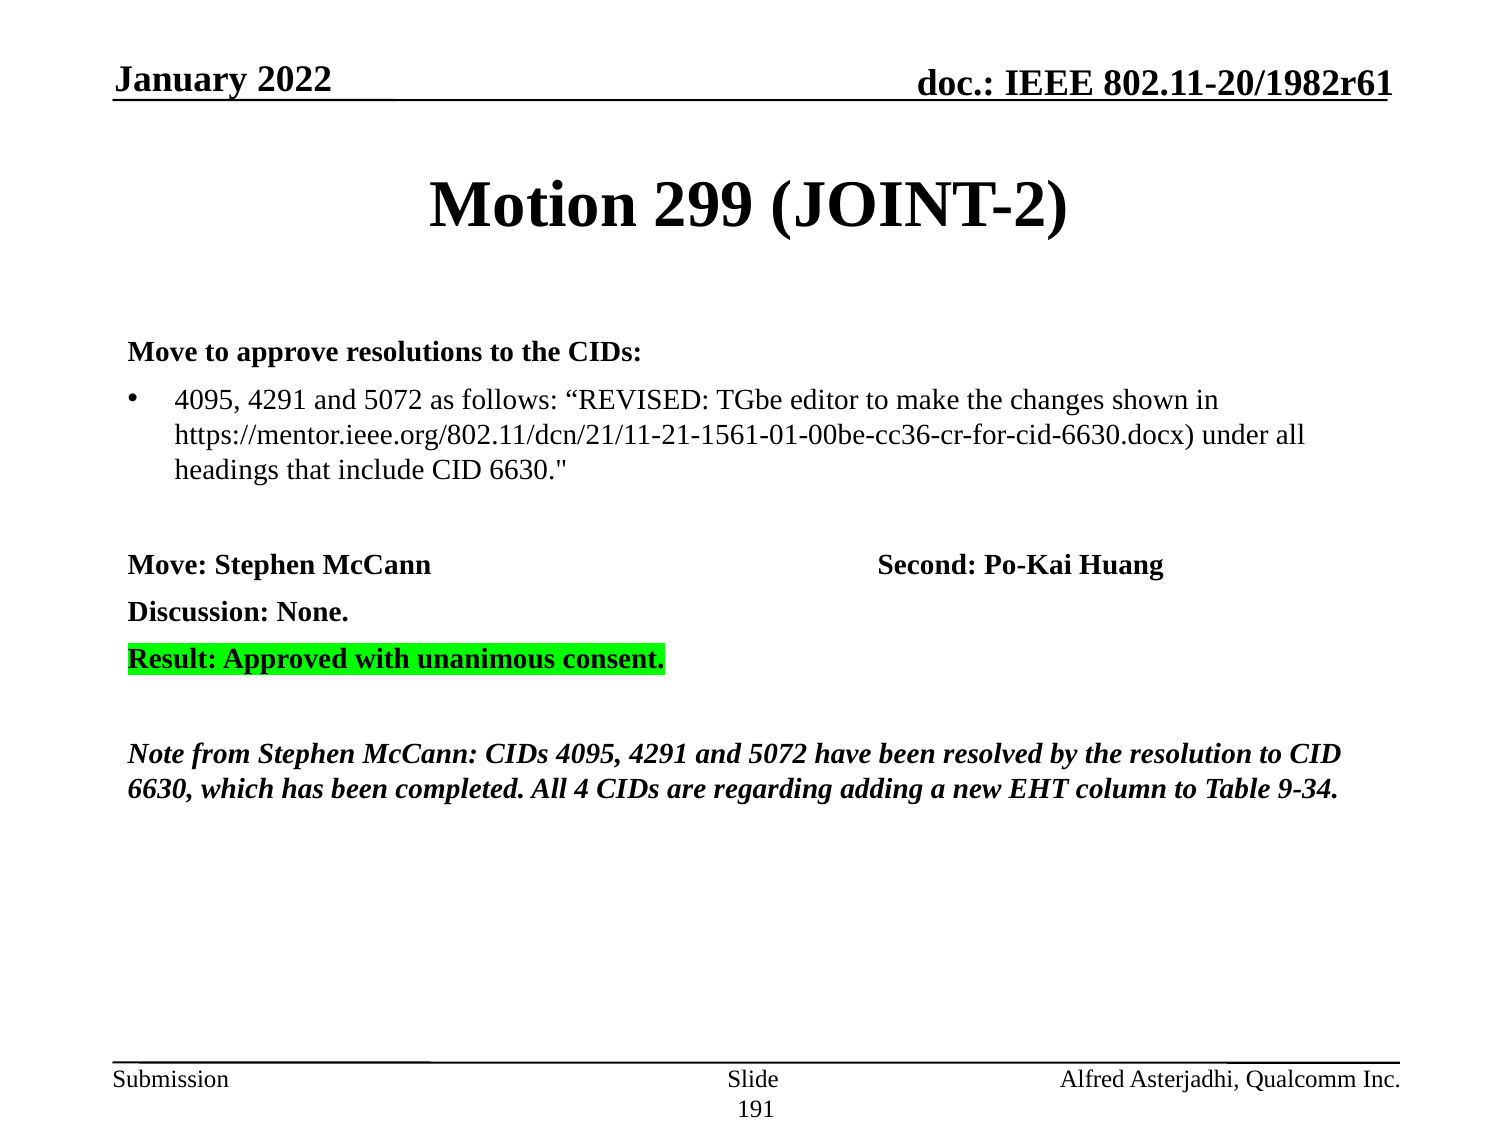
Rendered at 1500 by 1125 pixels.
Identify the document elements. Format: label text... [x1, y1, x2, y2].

title Motion 299 (JOINT-2) [112, 112, 1388, 288]
slide_number Slide 191 [712, 1061, 800, 1123]
list Move to approve resolutions to the CIDs: 4095, 4291 and 5072 as follows: “REVISED: TGbe editor to make the changes shown in https://mentor.ieee.org/802.11/dcn/21/11-21-1561-01-00be-cc36-cr-for-cid-6630.docx) under all headings that include CID 6630." Move: Stephen McCann Second: Po-Kai Huang Discussion: None. Result: Approved with unanimous consent. Note from Stephen McCann: CIDs 4095, 4291 and 5072 have been resolved by the resolution to CID 6630, which has been completed. All 4 CIDs are regarding adding a new EHT column to Table 9-34. [112, 324, 1388, 1063]
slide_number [114, 54, 423, 100]
footer Alfred Asterjadhi, Qualcomm Inc. [878, 1061, 1402, 1093]
